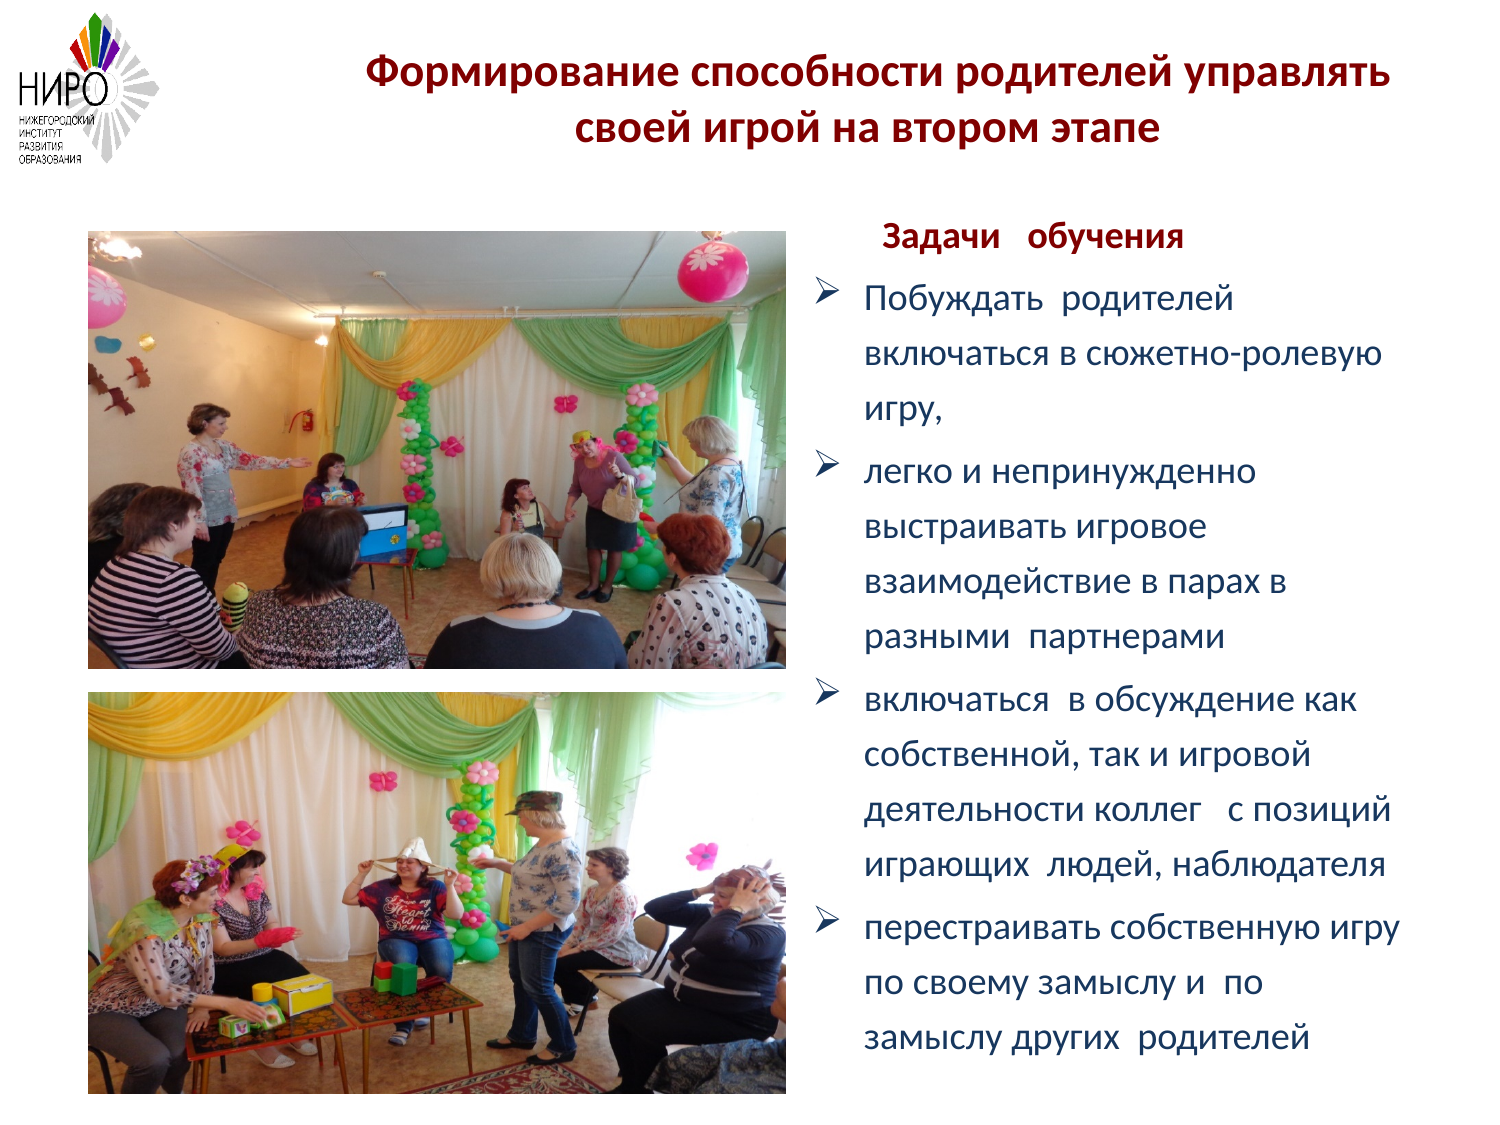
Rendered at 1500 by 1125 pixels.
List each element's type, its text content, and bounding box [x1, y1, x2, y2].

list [88, 231, 786, 670]
picture [18, 11, 160, 166]
title Формирование способности родителей управлять своей игрой на втором этапе [289, 30, 1468, 161]
picture [88, 692, 786, 1095]
list Задачи обучения Побуждать родителей включаться в сюжетно-ролевую игру, легко и непринужденно выстраивать игровое взаимодействие в парах в разными партнерами включаться в обсуждение как собственной, так и игровой деятельности коллег с позиций играющих людей, наблюдателя перестраивать собственную игру по своему замыслу и по замыслу других родителей [797, 196, 1423, 1094]
